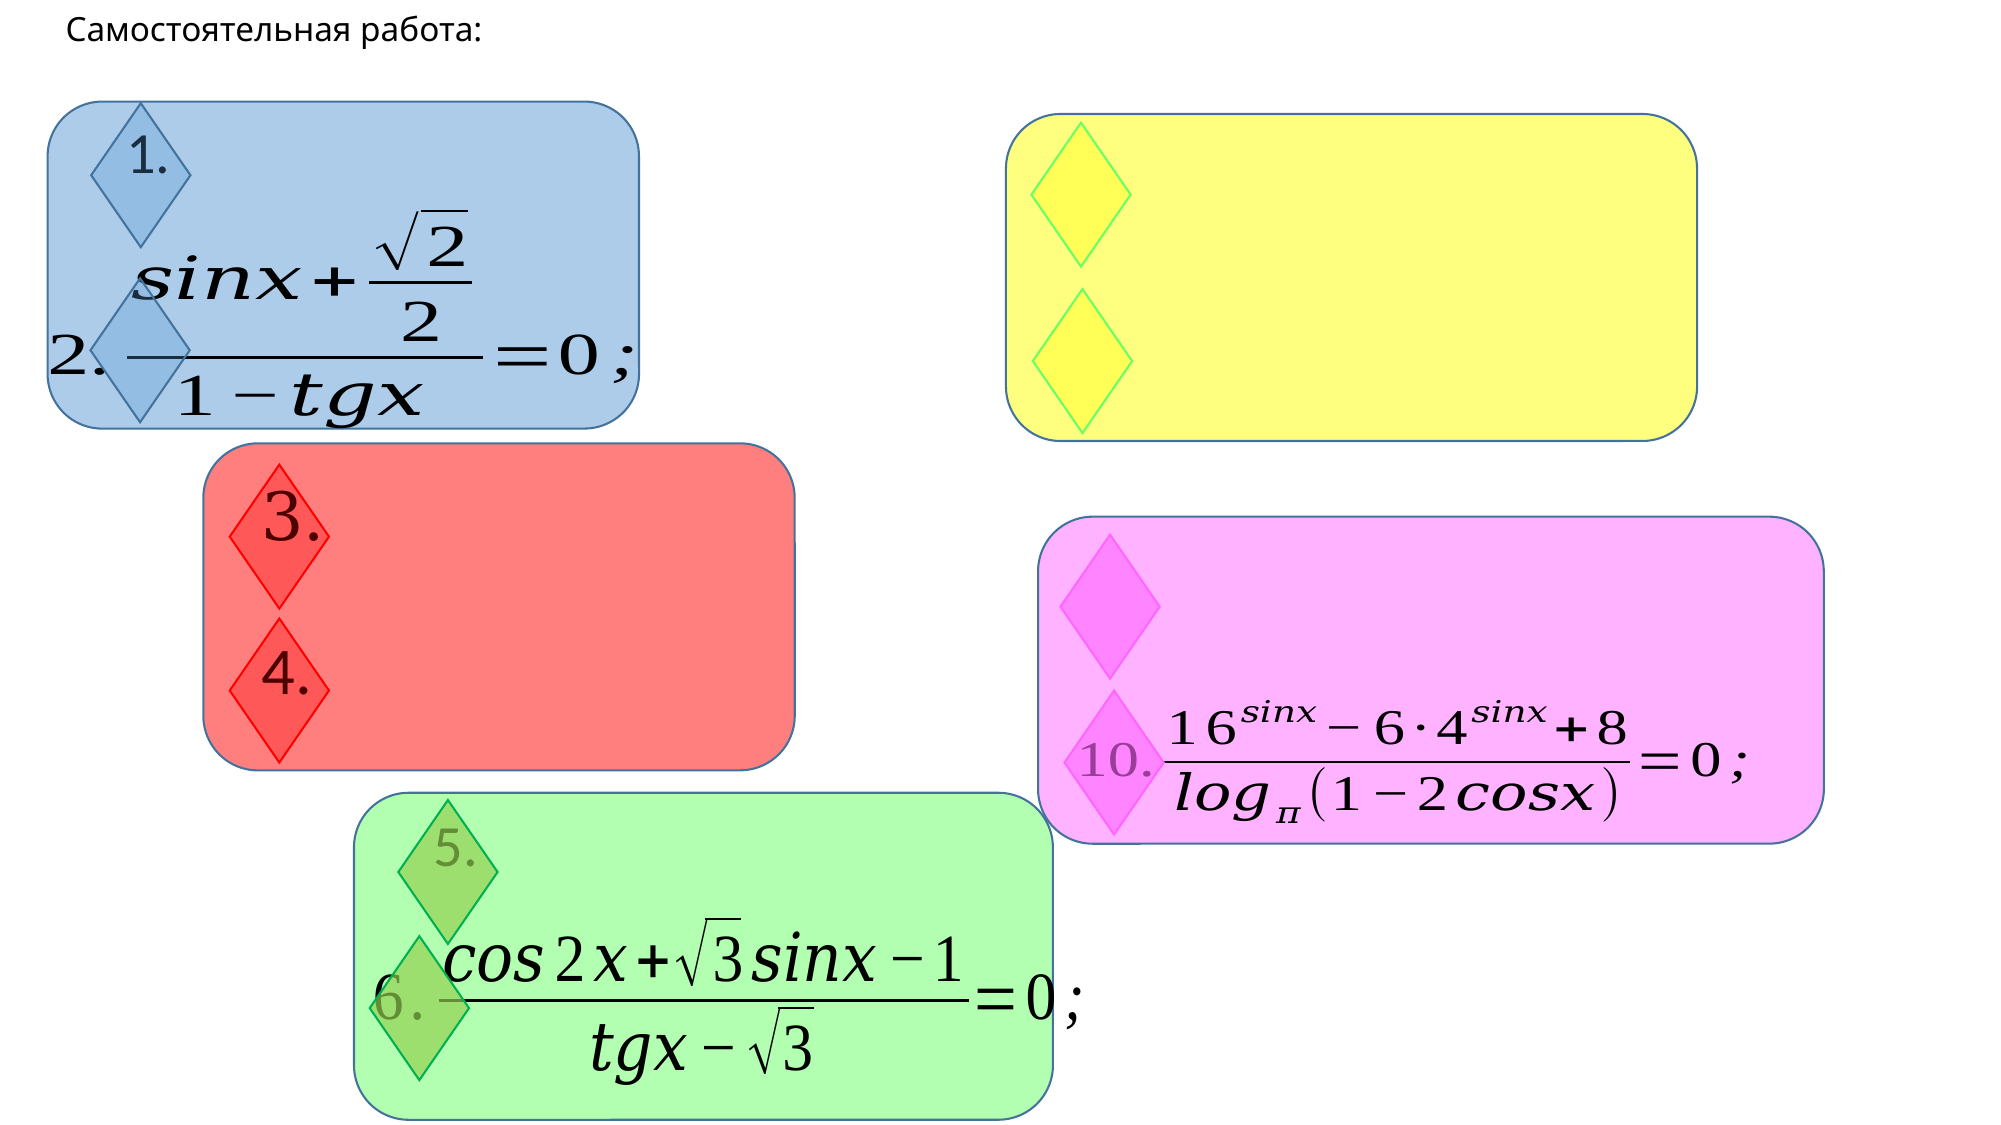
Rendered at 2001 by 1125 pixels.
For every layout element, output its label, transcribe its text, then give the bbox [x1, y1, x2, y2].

text_box [352, 791, 1054, 1121]
text_box [1004, 112, 1699, 443]
text_box [1063, 688, 1165, 837]
text_box [1030, 120, 1132, 269]
text_box [46, 100, 641, 430]
text_box [202, 442, 796, 772]
text_box [228, 462, 331, 611]
text_box [368, 934, 471, 1082]
text_box [1059, 532, 1161, 681]
text_box [1031, 287, 1134, 435]
text_box [89, 276, 191, 425]
text_box [228, 616, 331, 765]
title Самостоятельная работа: [50, 0, 1776, 69]
text_box [1037, 515, 1825, 845]
text_box [89, 101, 192, 250]
text_box [397, 798, 499, 946]
